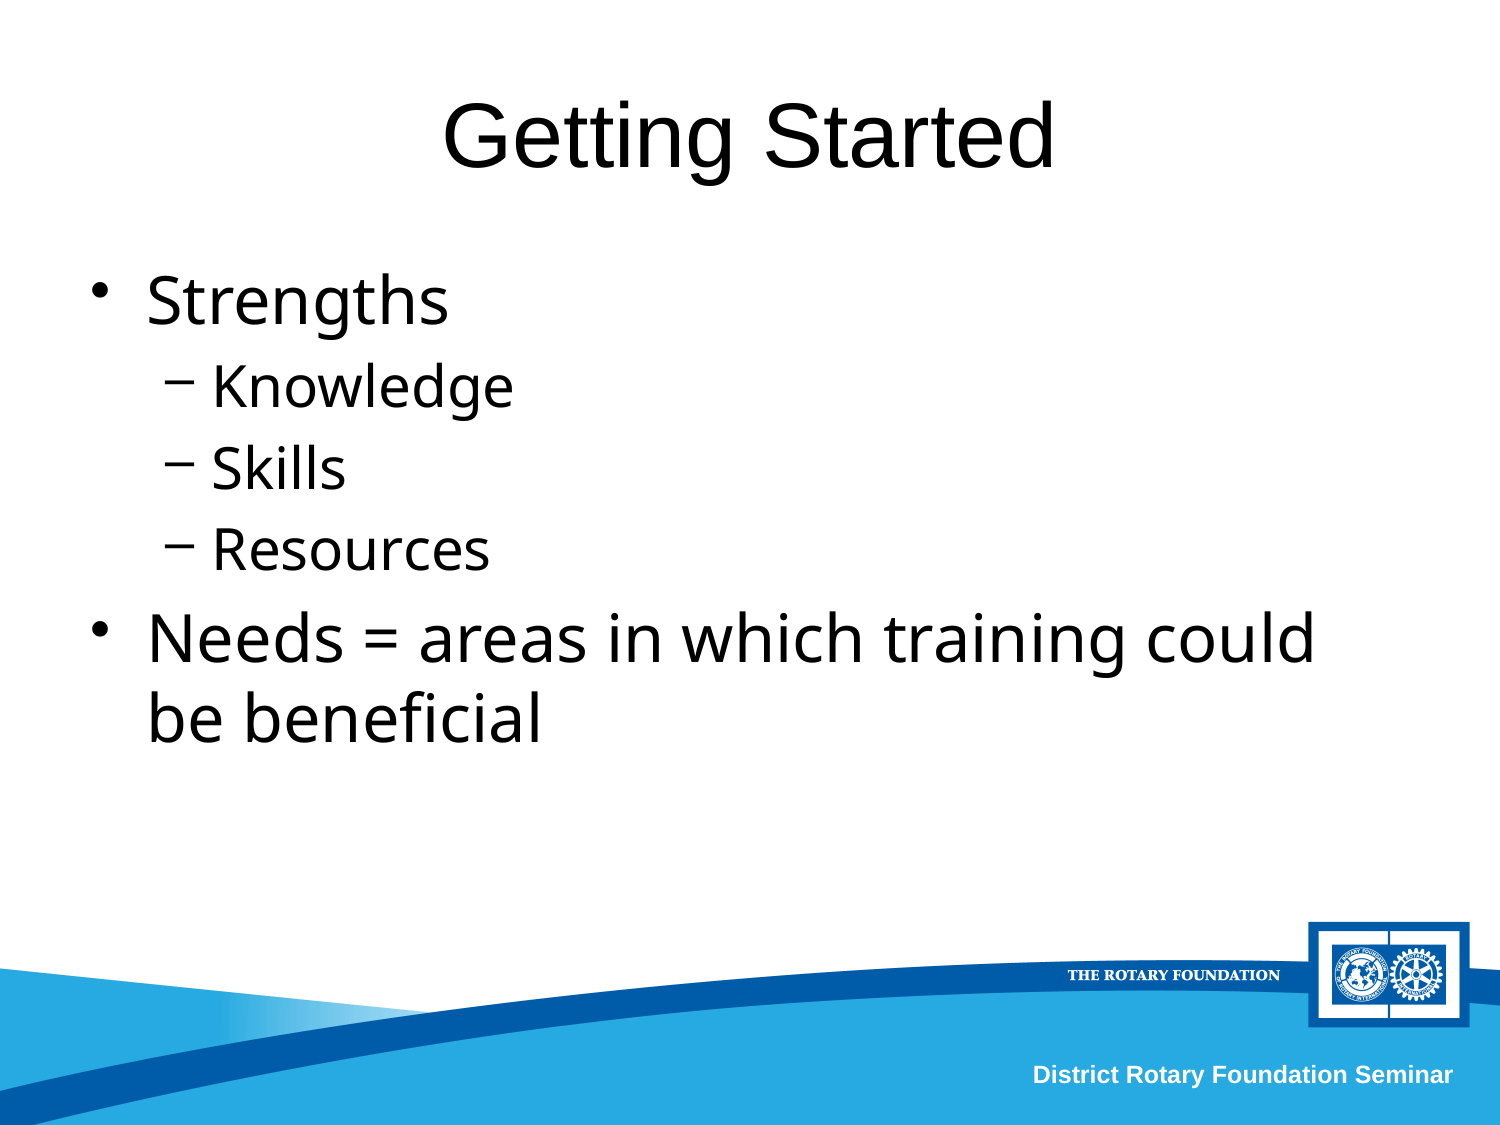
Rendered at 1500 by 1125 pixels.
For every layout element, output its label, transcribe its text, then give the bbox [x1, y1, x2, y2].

list Strengths Knowledge Skills Resources Needs = areas in which training could be beneficial [75, 249, 1425, 950]
title Getting Started [75, 37, 1425, 225]
picture [0, 1, 1500, 1125]
